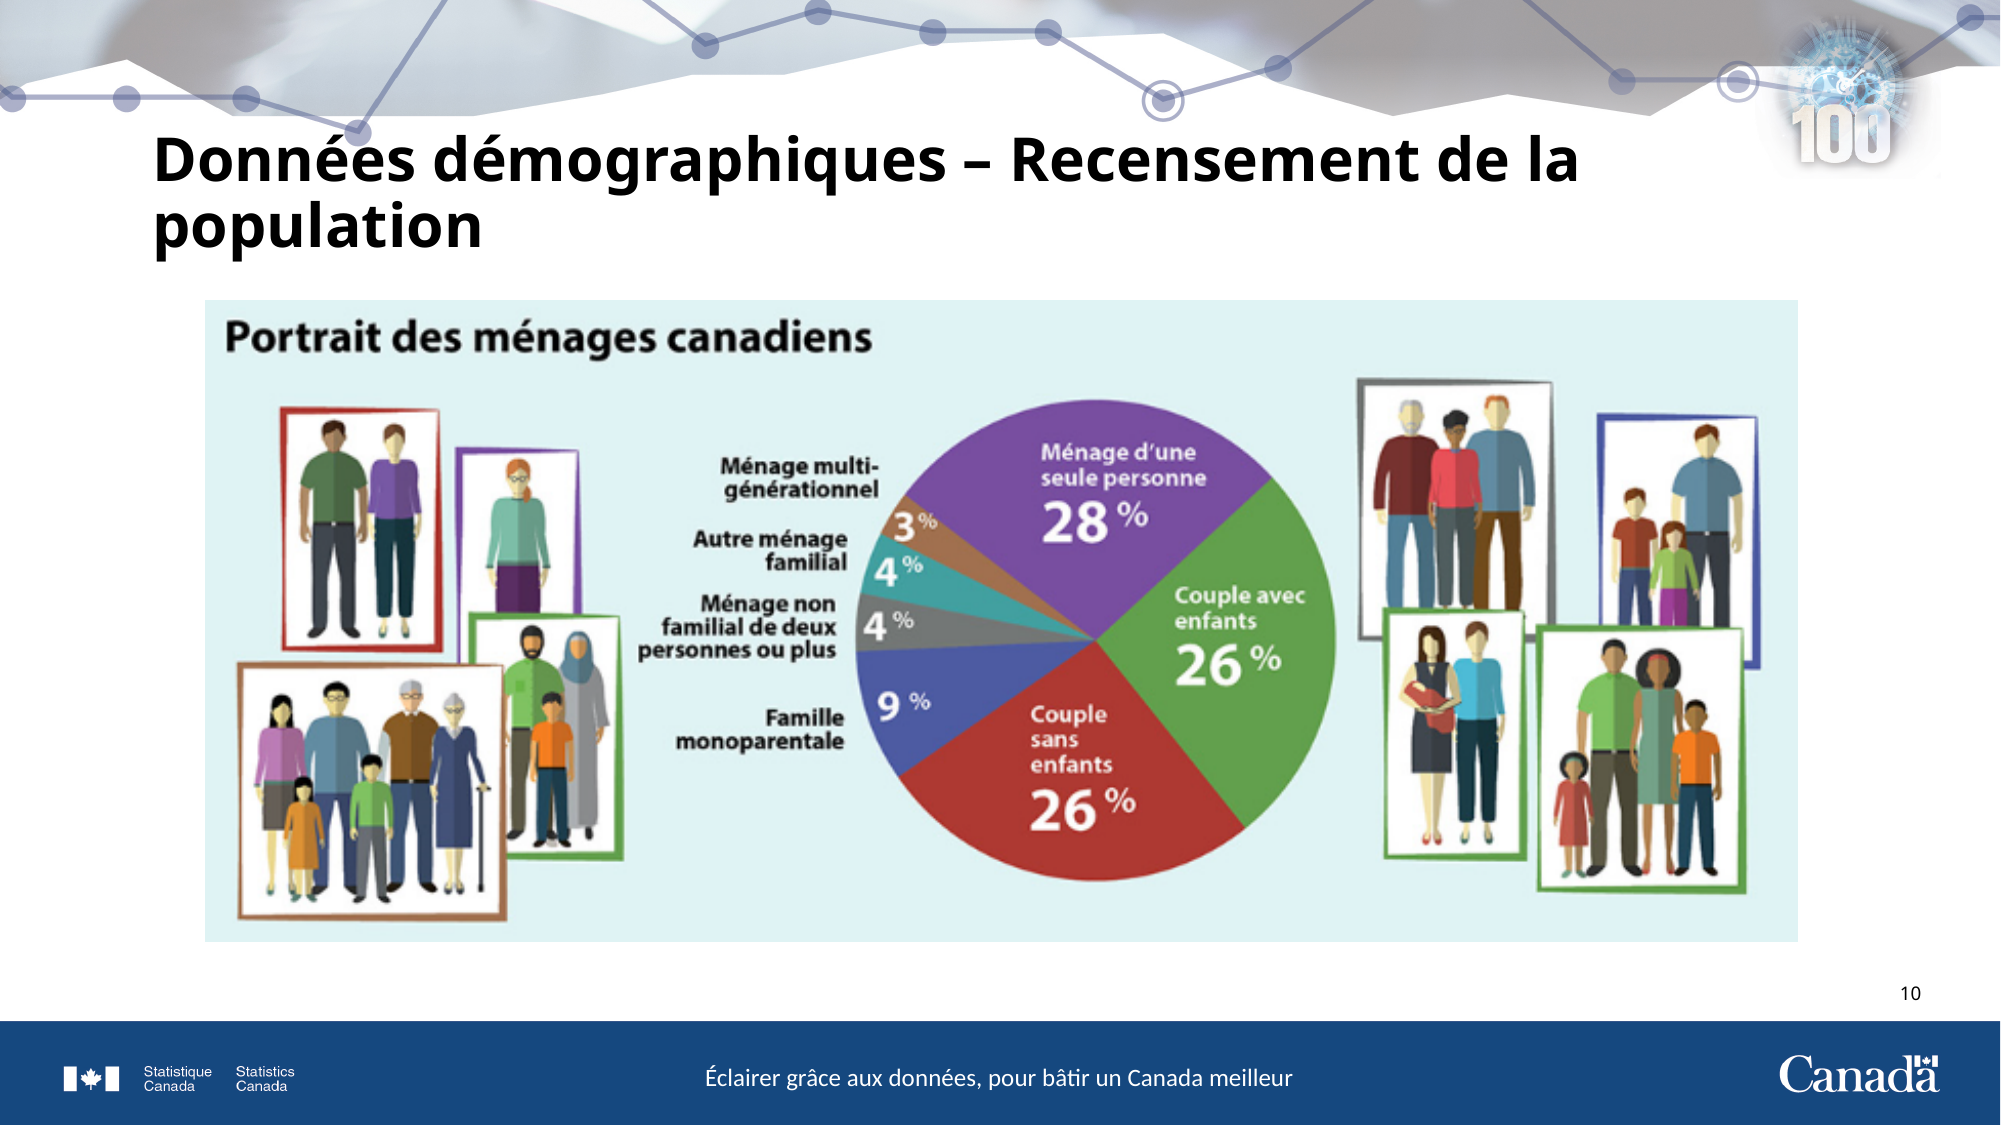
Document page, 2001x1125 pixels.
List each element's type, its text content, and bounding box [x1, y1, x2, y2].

title Données démographiques – Recensement de la population [137, 120, 1937, 268]
title Tableaux de données [1261, 79, 2001, 88]
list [205, 300, 1798, 942]
picture [0, 0, 2001, 1125]
slide_number 9 [1881, 974, 1937, 1017]
